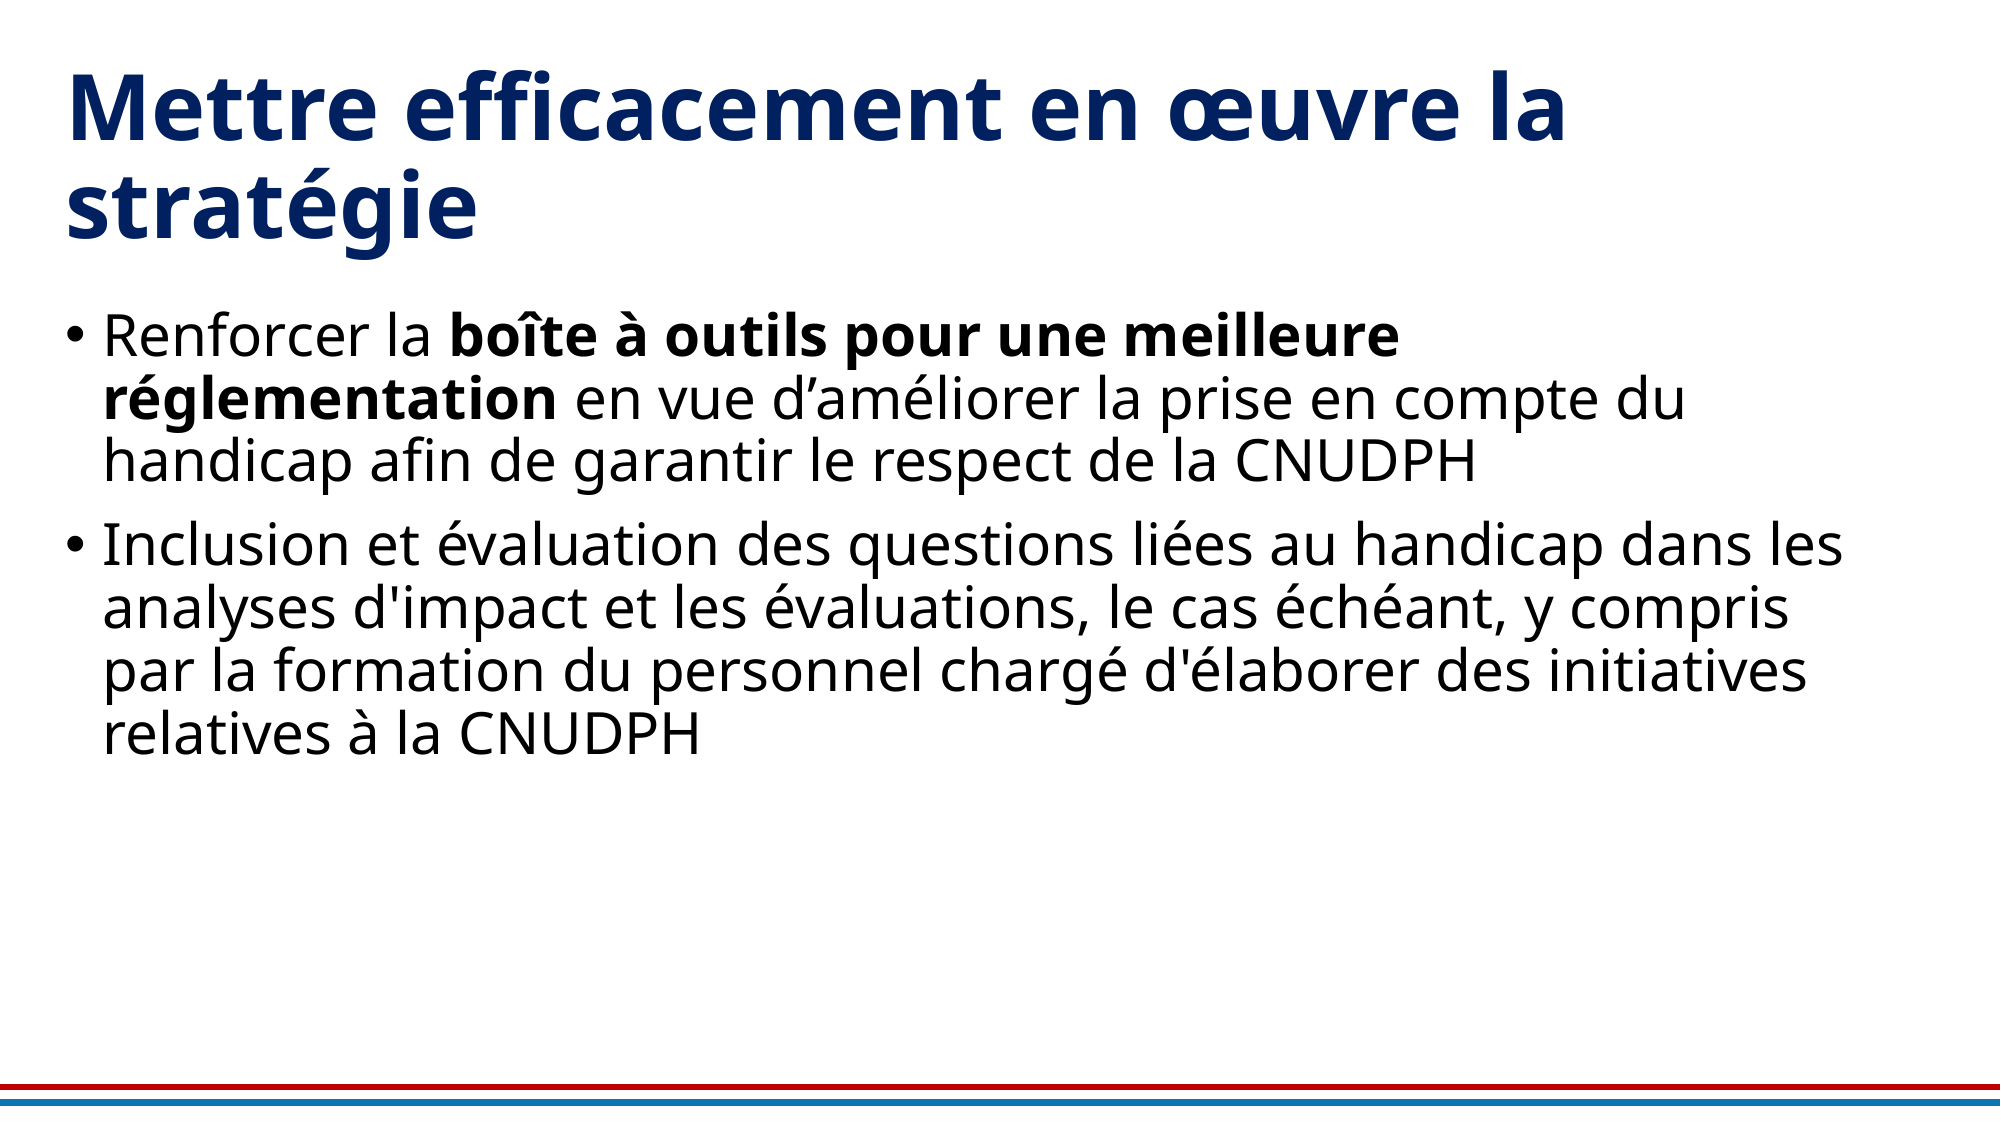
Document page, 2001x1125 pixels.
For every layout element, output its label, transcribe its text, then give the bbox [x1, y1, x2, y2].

list Renforcer la boîte à outils pour une meilleure réglementation en vue d’améliorer la prise en compte du handicap afin de garantir le respect de la CNUDPH Inclusion et évaluation des questions liées au handicap dans les analyses d'impact et les évaluations, le cas échéant, y compris par la formation du personnel chargé d'élaborer des initiatives relatives à la CNUDPH [50, 298, 1882, 1013]
title Mettre efficacement en œuvre la stratégie [50, 51, 1776, 269]
